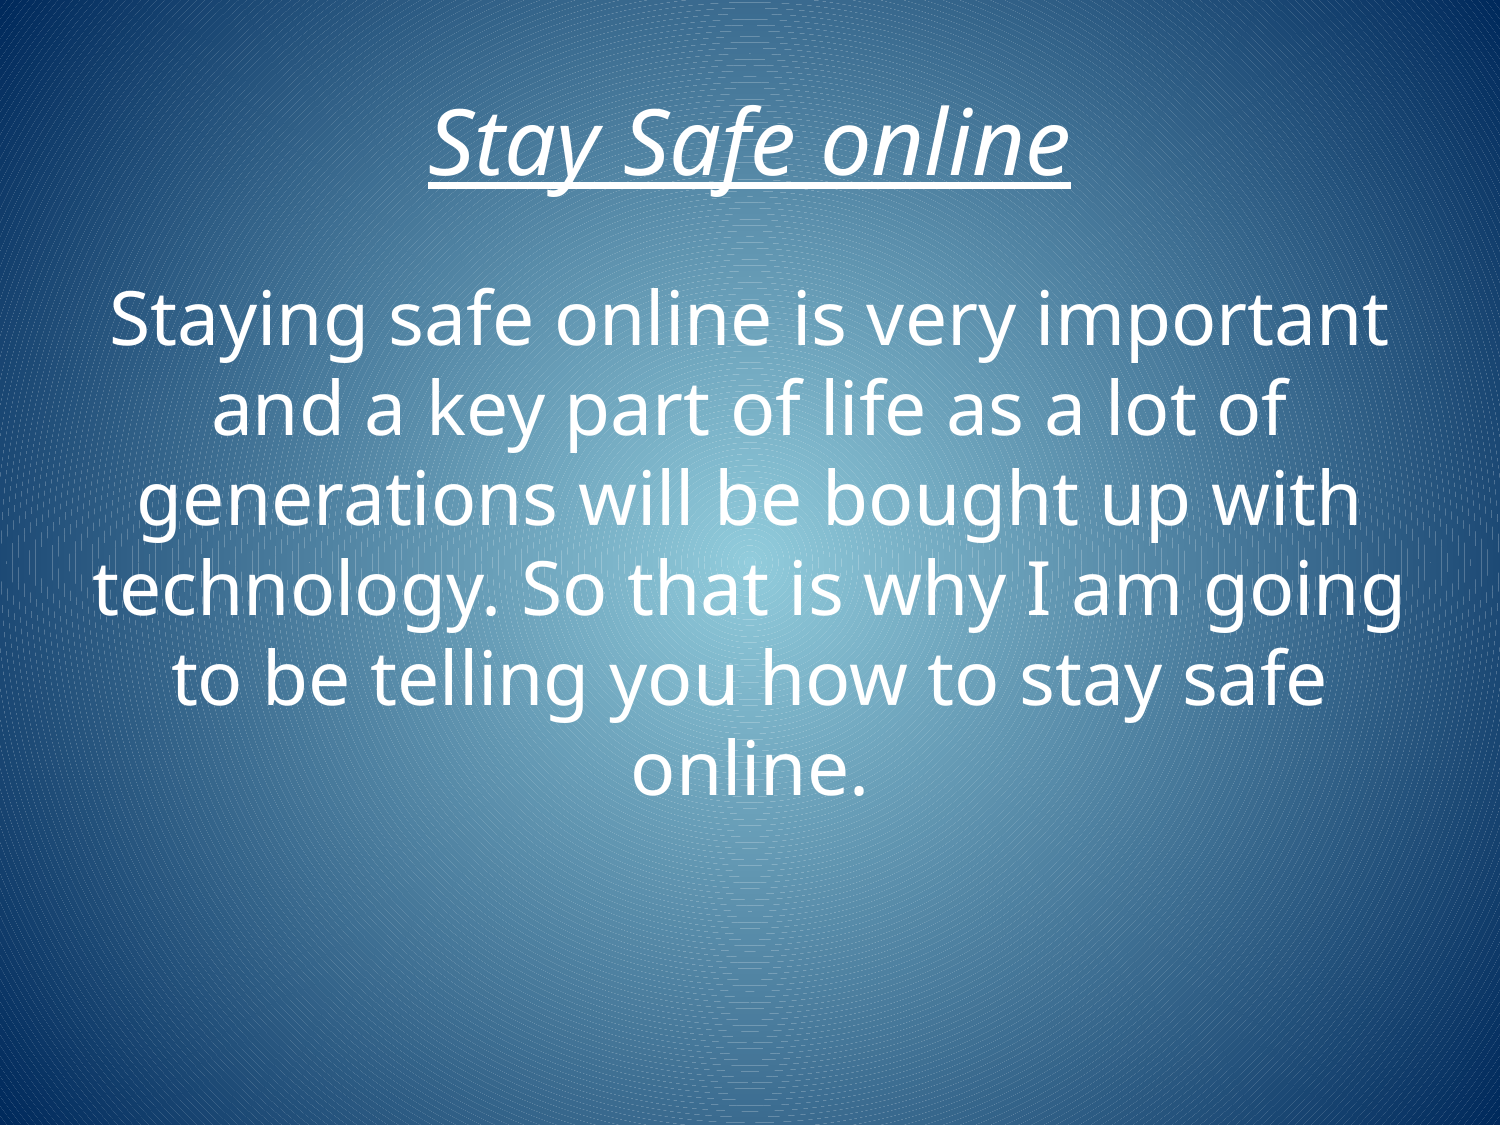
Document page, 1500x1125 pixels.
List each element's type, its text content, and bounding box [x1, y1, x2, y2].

title Stay Safe online [75, 45, 1425, 233]
list Staying safe online is very important and a key part of life as a lot of generations will be bought up with technology. So that is why I am going to be telling you how to stay safe online. [75, 262, 1425, 1005]
